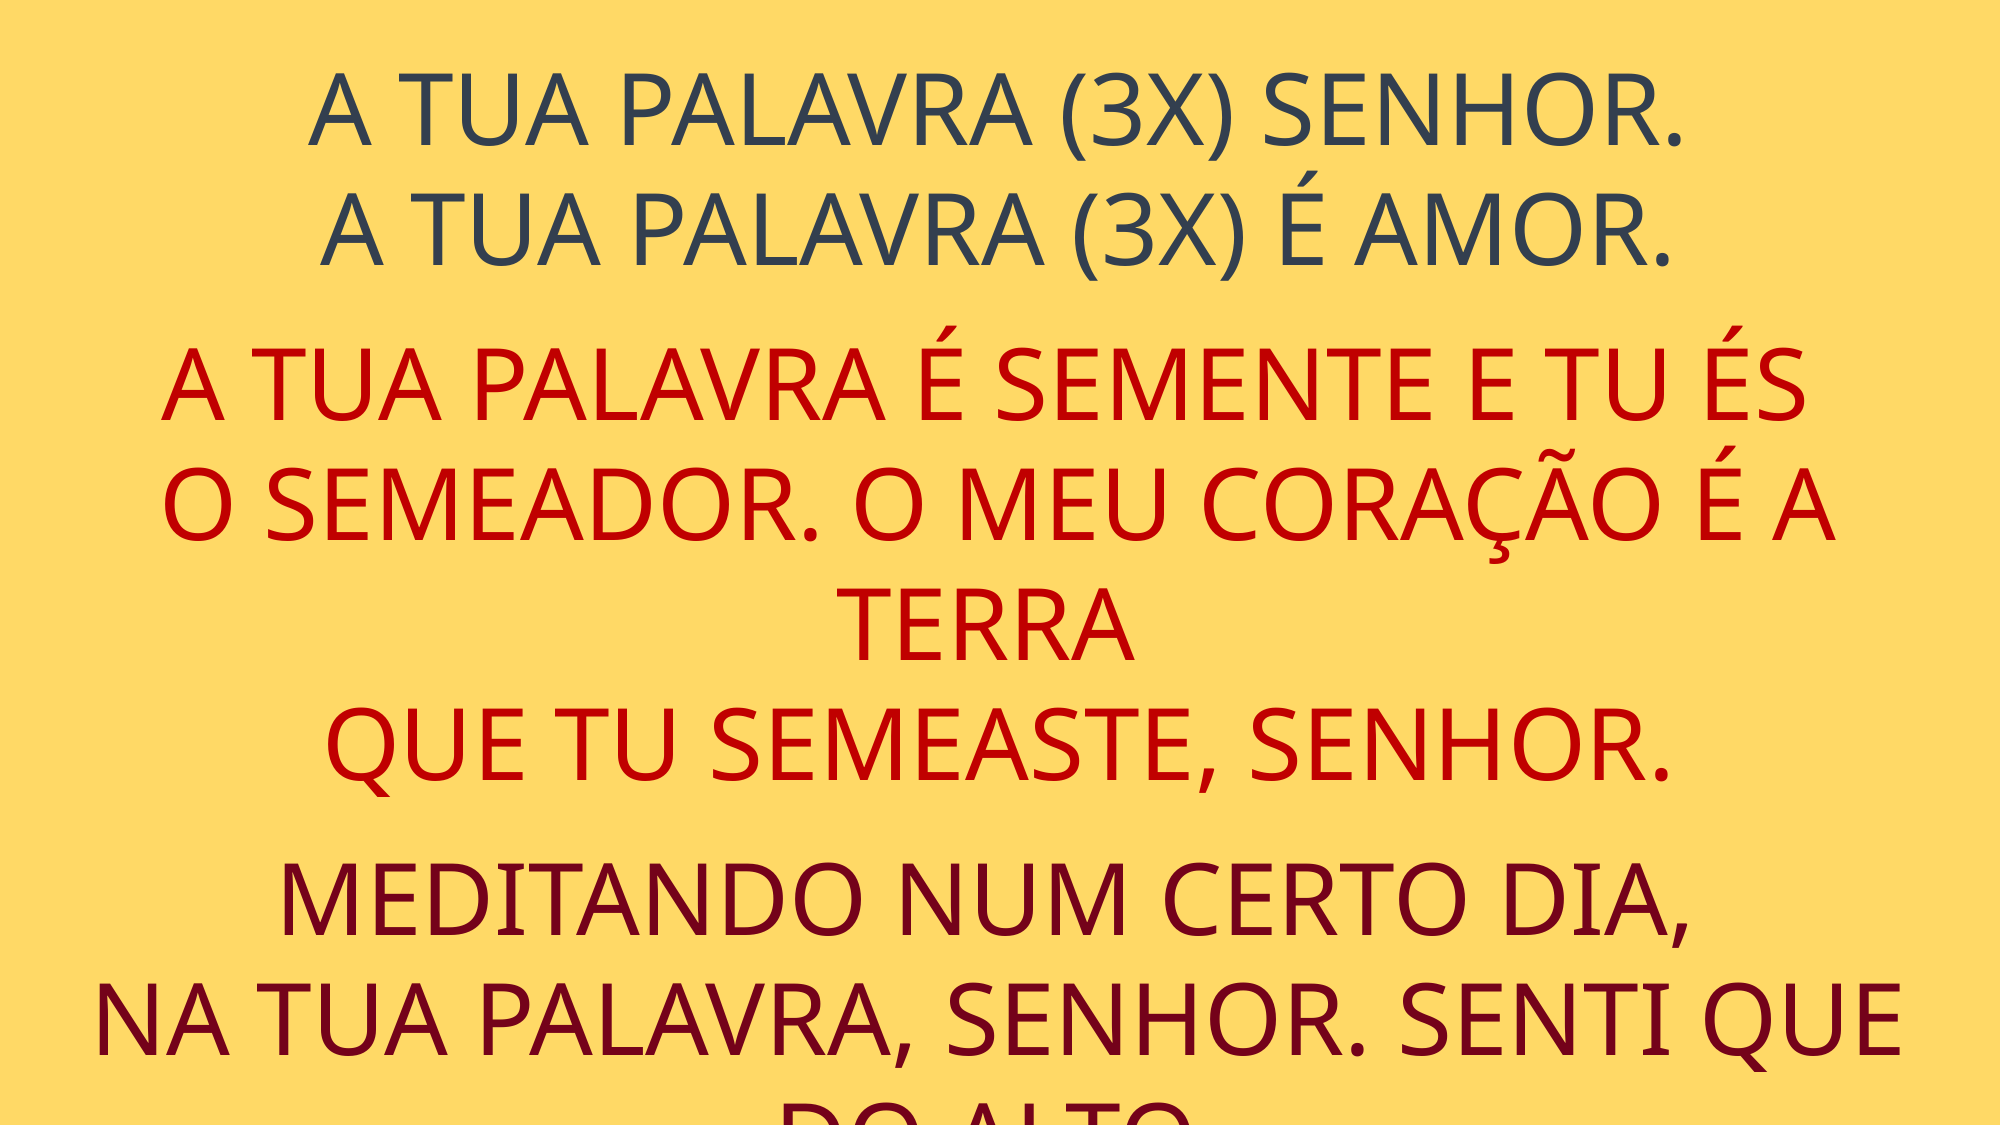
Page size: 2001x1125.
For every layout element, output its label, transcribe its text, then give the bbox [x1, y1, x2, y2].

text_box A TUA PALAVRA (3X) SENHOR. A TUA PALAVRA (3X) É AMOR. A TUA PALAVRA É SEMENTE E TU ÉS O SEMEADOR. O MEU CORAÇÃO É A TERRA QUE TU SEMEASTE, SENHOR. MEDITANDO NUM CERTO DIA, NA TUA PALAVRA, SENHOR. SENTI QUE DO ALTO DESCIA A FORÇA DO CONSOLADOR. [70, 38, 1928, 1125]
